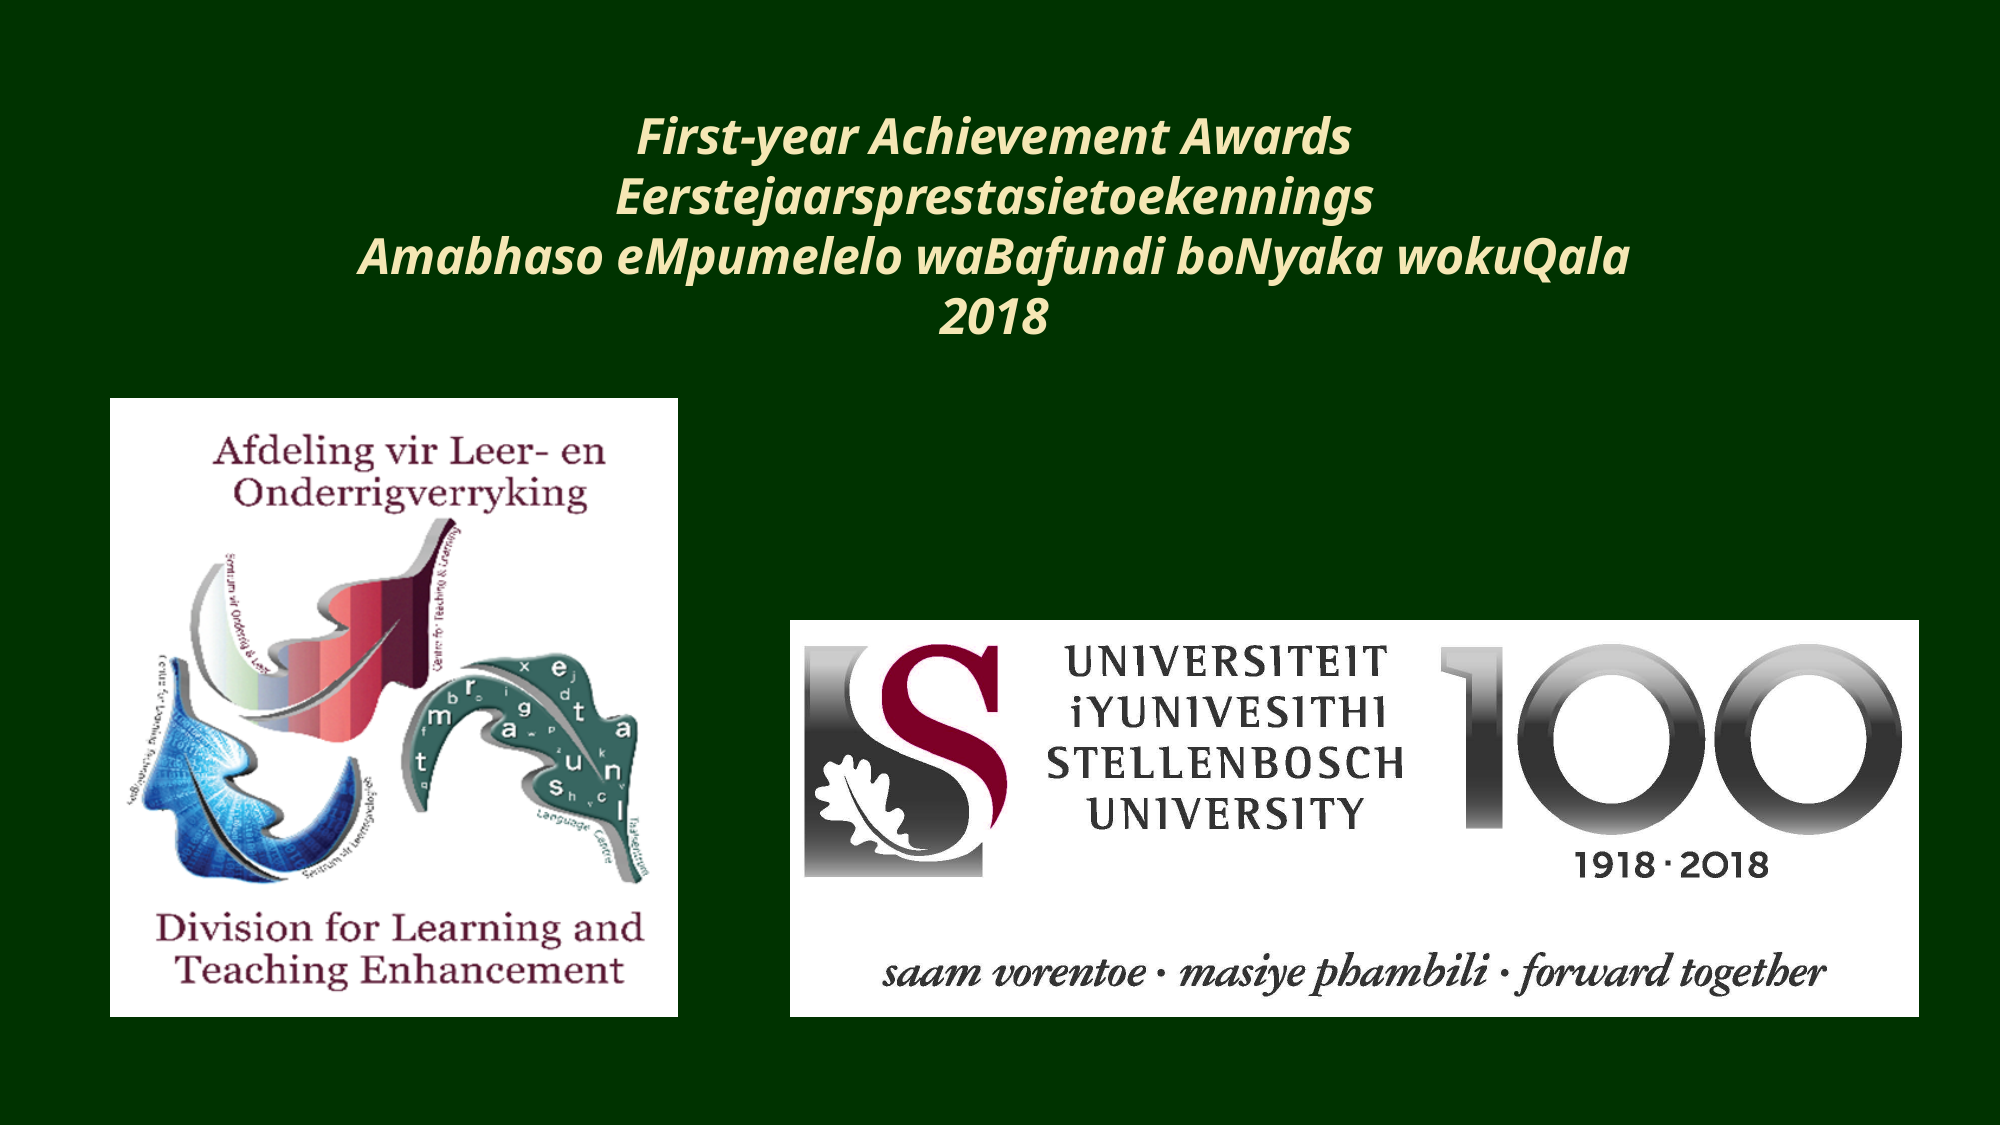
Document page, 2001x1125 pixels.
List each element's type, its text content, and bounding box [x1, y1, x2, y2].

text_box First-year Achievement Awards Eerstejaarsprestasietoekennings Amabhaso eMpumelelo waBafundi boNyaka wokuQala 2018 [238, 96, 1753, 352]
picture [109, 398, 678, 1017]
picture [790, 620, 1919, 1017]
